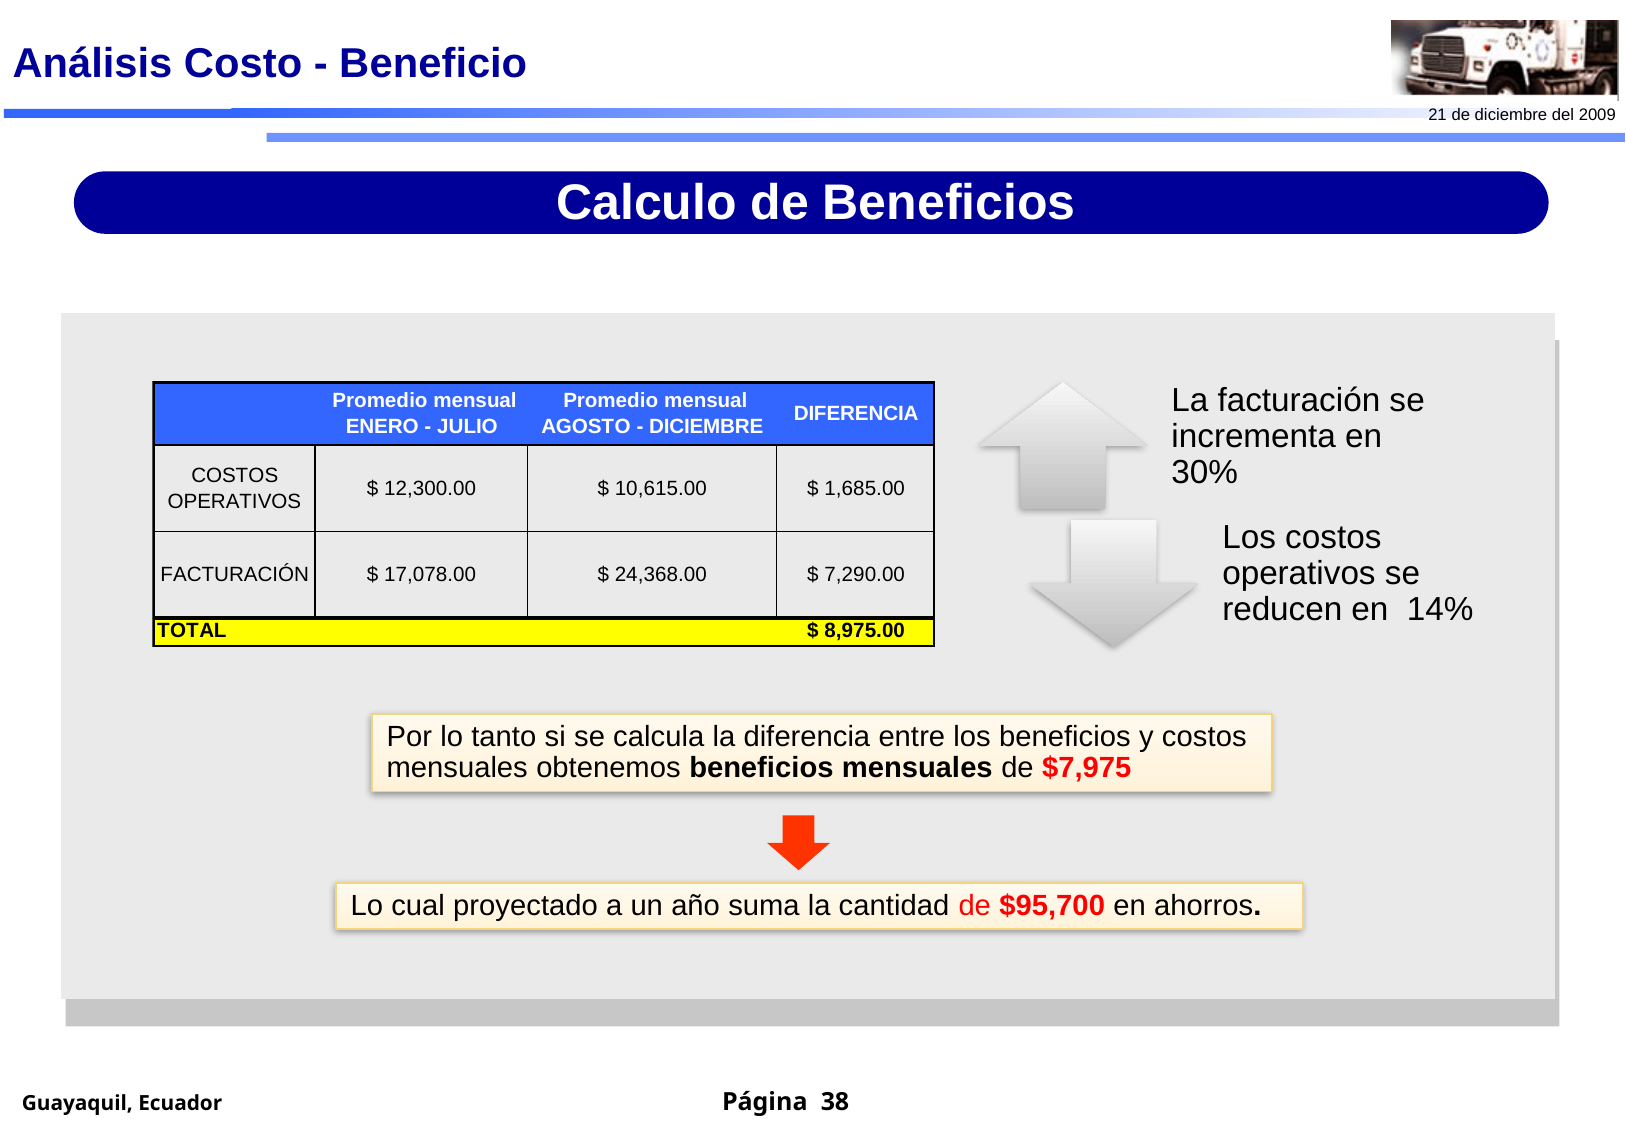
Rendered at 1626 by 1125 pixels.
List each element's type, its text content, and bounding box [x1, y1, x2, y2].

title Análisis Costo - Beneficio [0, 39, 1262, 143]
text_box Calculo de Beneficios [85, 170, 1547, 237]
text_box [73, 178, 85, 227]
picture [60, 313, 1562, 1041]
picture [1391, 20, 1619, 101]
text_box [965, 382, 1537, 647]
